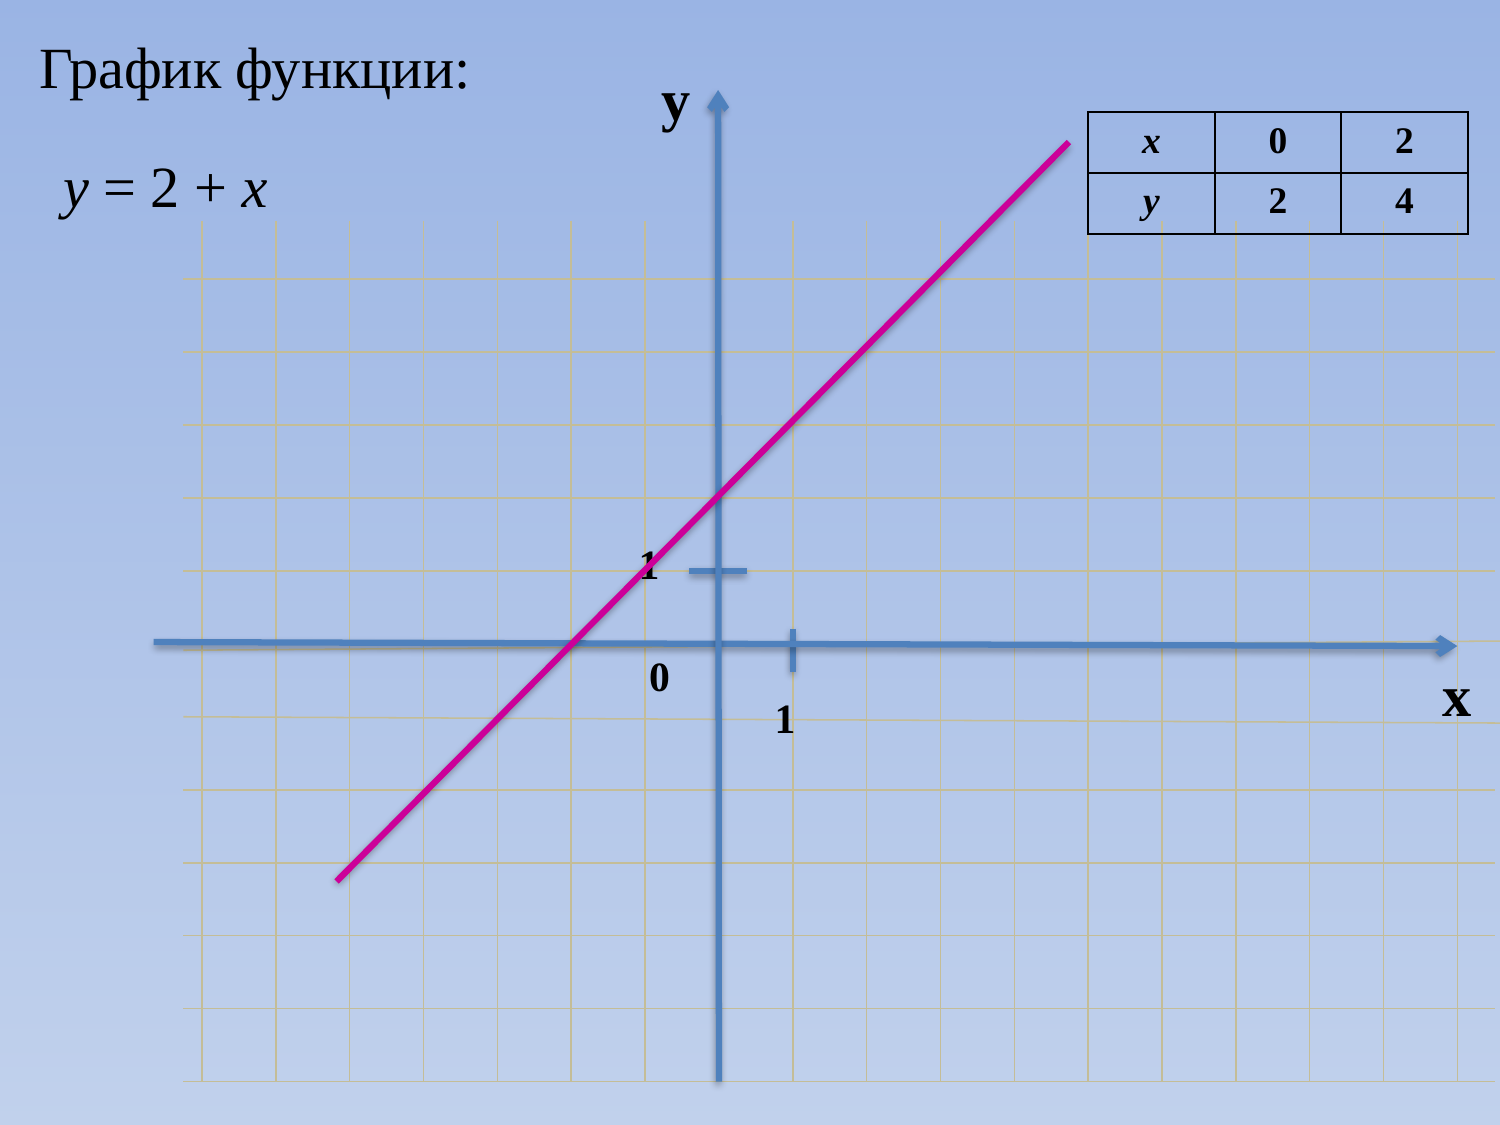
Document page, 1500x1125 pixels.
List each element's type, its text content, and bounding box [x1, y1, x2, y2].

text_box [153, 54, 1500, 1082]
text_box График функции: [24, 22, 498, 108]
text_box у = 2 + х [48, 142, 148, 227]
